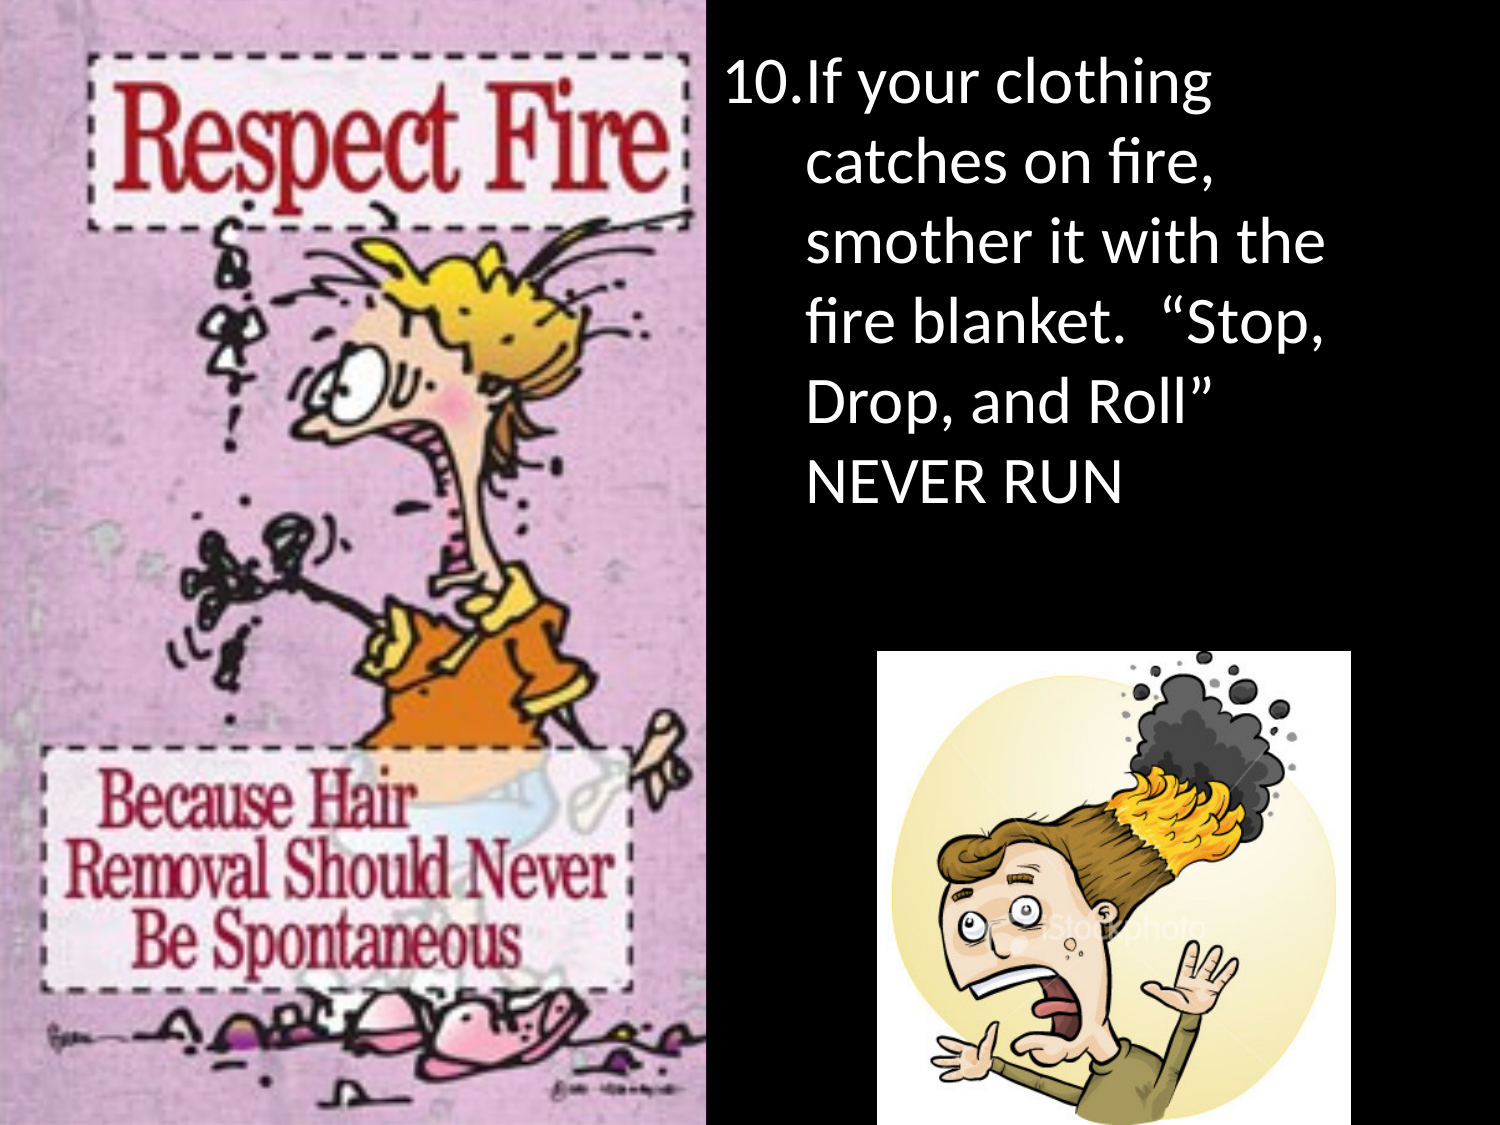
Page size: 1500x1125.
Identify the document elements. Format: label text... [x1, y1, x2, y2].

picture [877, 651, 1351, 1125]
picture [0, 0, 707, 1125]
list If your clothing catches on fire, smother it with the fire blanket. “Stop, Drop, and Roll” NEVER RUN [710, 29, 1425, 1077]
